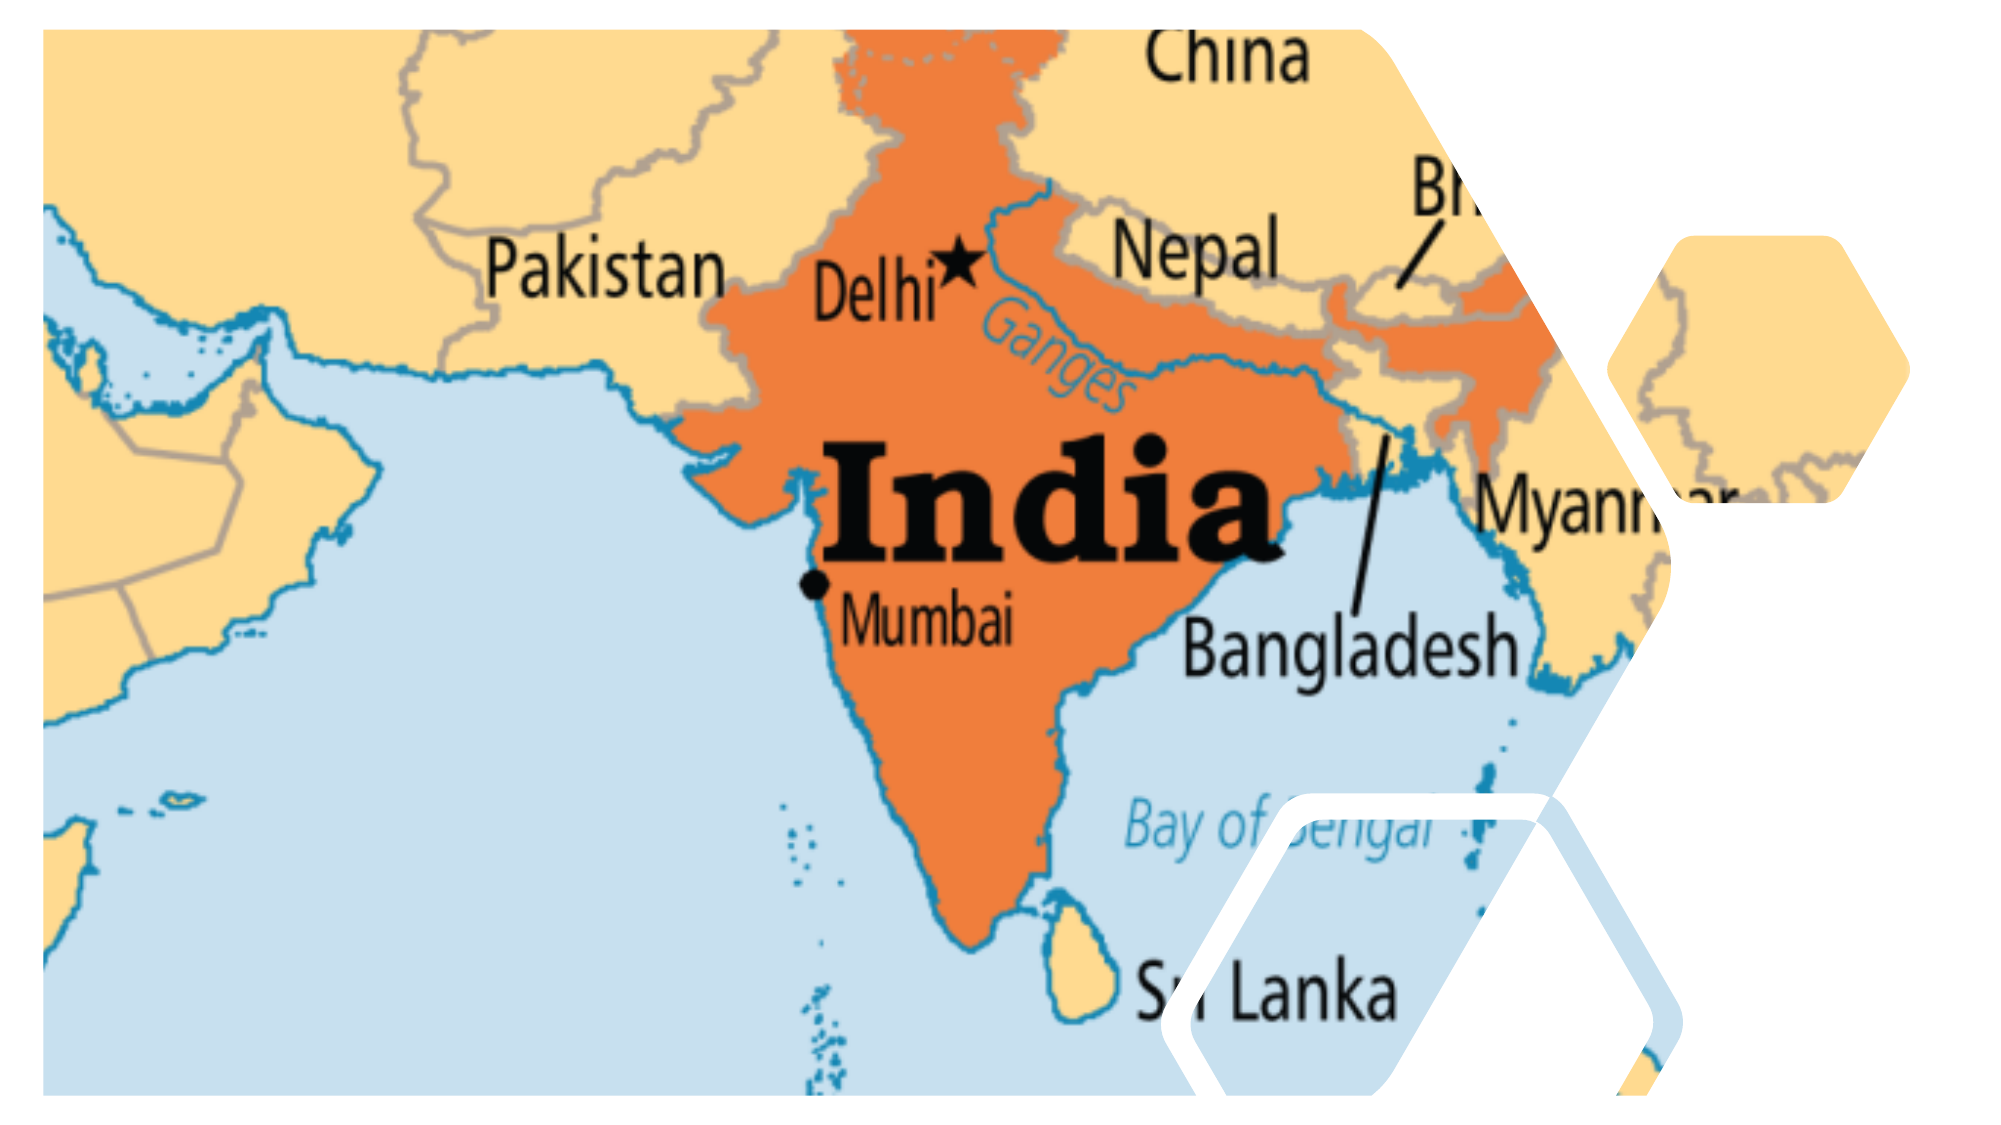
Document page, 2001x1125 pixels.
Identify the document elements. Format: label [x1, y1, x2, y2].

picture [43, 29, 1910, 1096]
